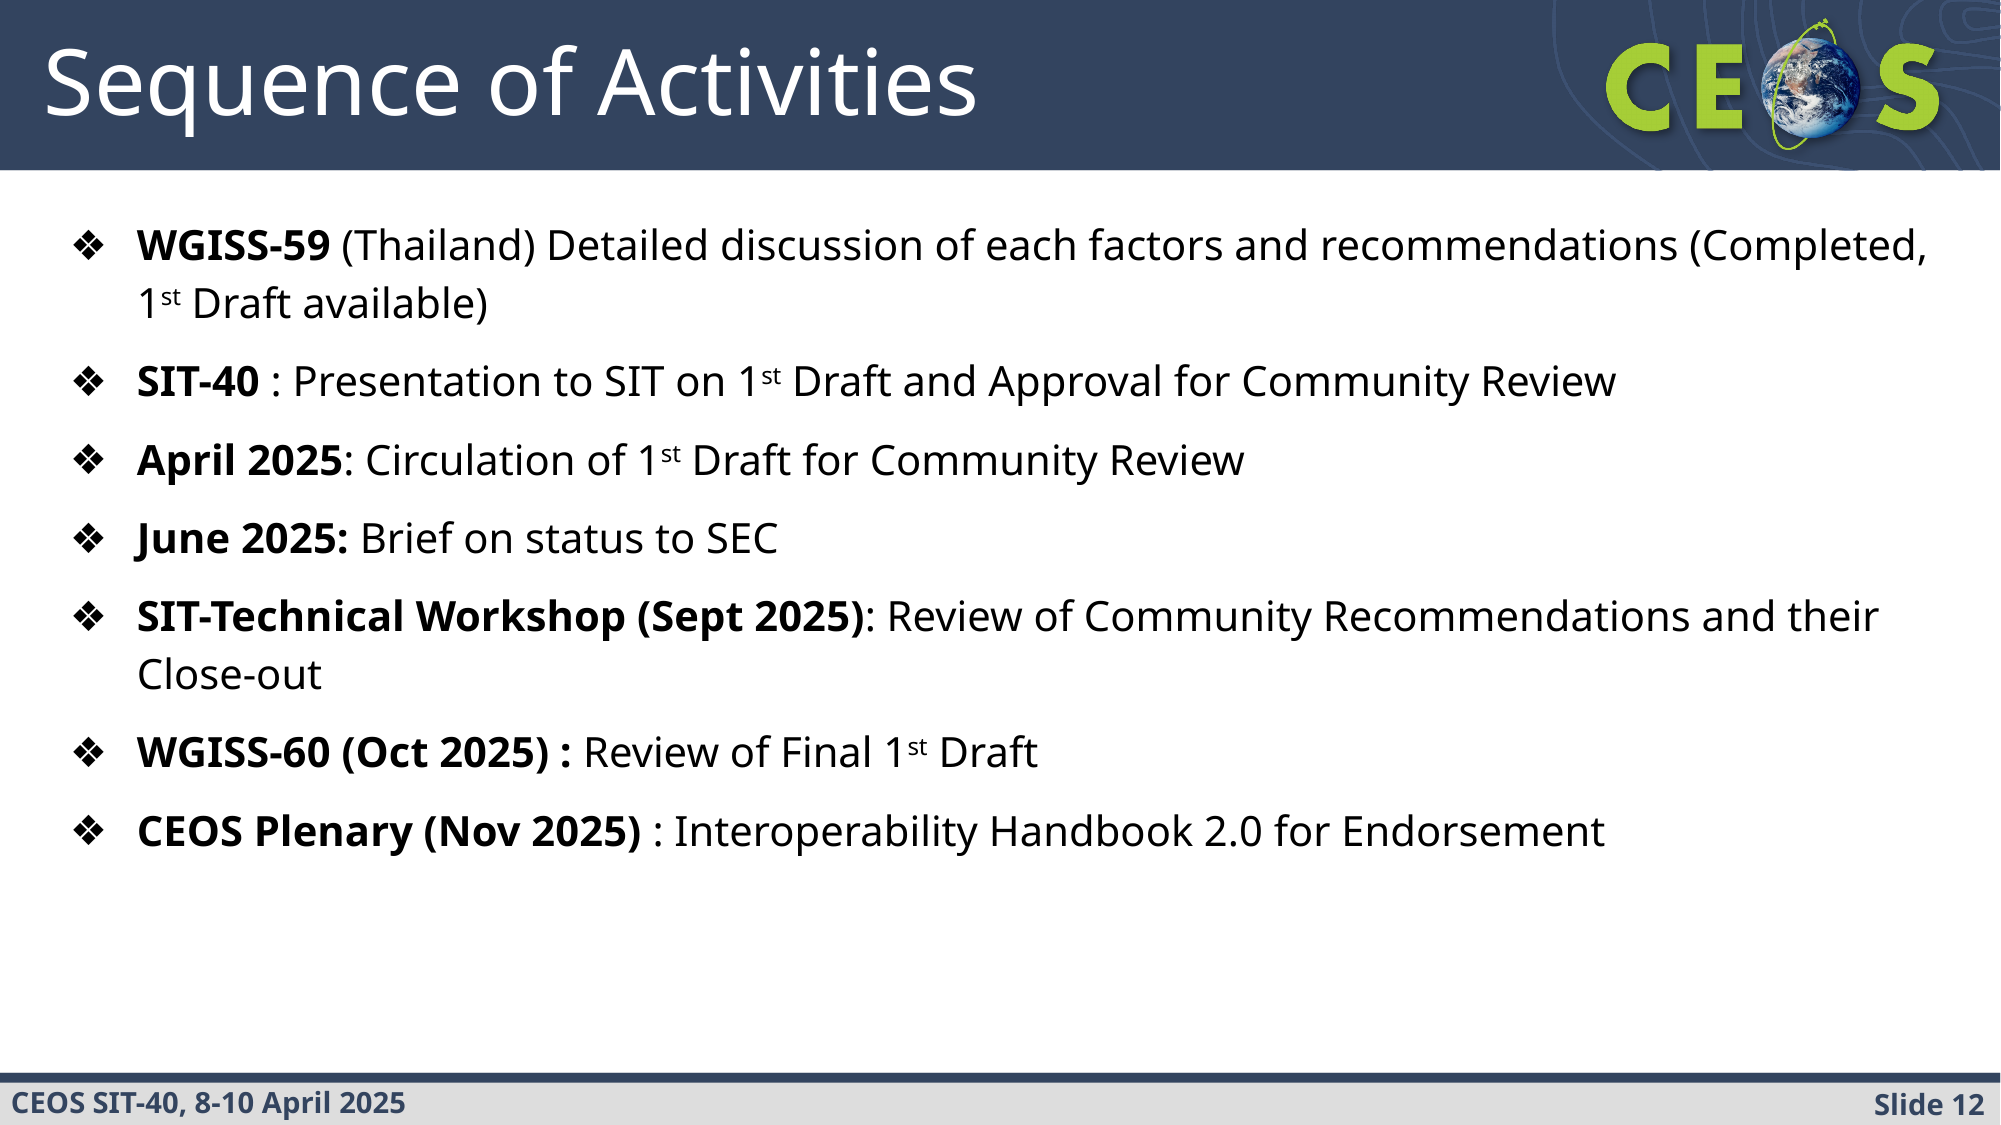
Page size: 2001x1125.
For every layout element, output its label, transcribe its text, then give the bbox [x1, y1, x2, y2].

picture [1606, 18, 1939, 150]
title Sequence of Activities [28, 28, 1569, 157]
list WGISS-59 (Thailand) Detailed discussion of each factors and recommendations (Completed, 1st Draft available) SIT-40 : Presentation to SIT on 1st Draft and Approval for Community Review April 2025: Circulation of 1st Draft for Community Review June 2025: Brief on status to SEC SIT-Technical Workshop (Sept 2025): Review of Community Recommendations and their Close-out WGISS-60 (Oct 2025) : Review of Final 1st Draft CEOS Plenary (Nov 2025) : Interoperability Handbook 2.0 for Endorsement [46, 204, 1957, 970]
